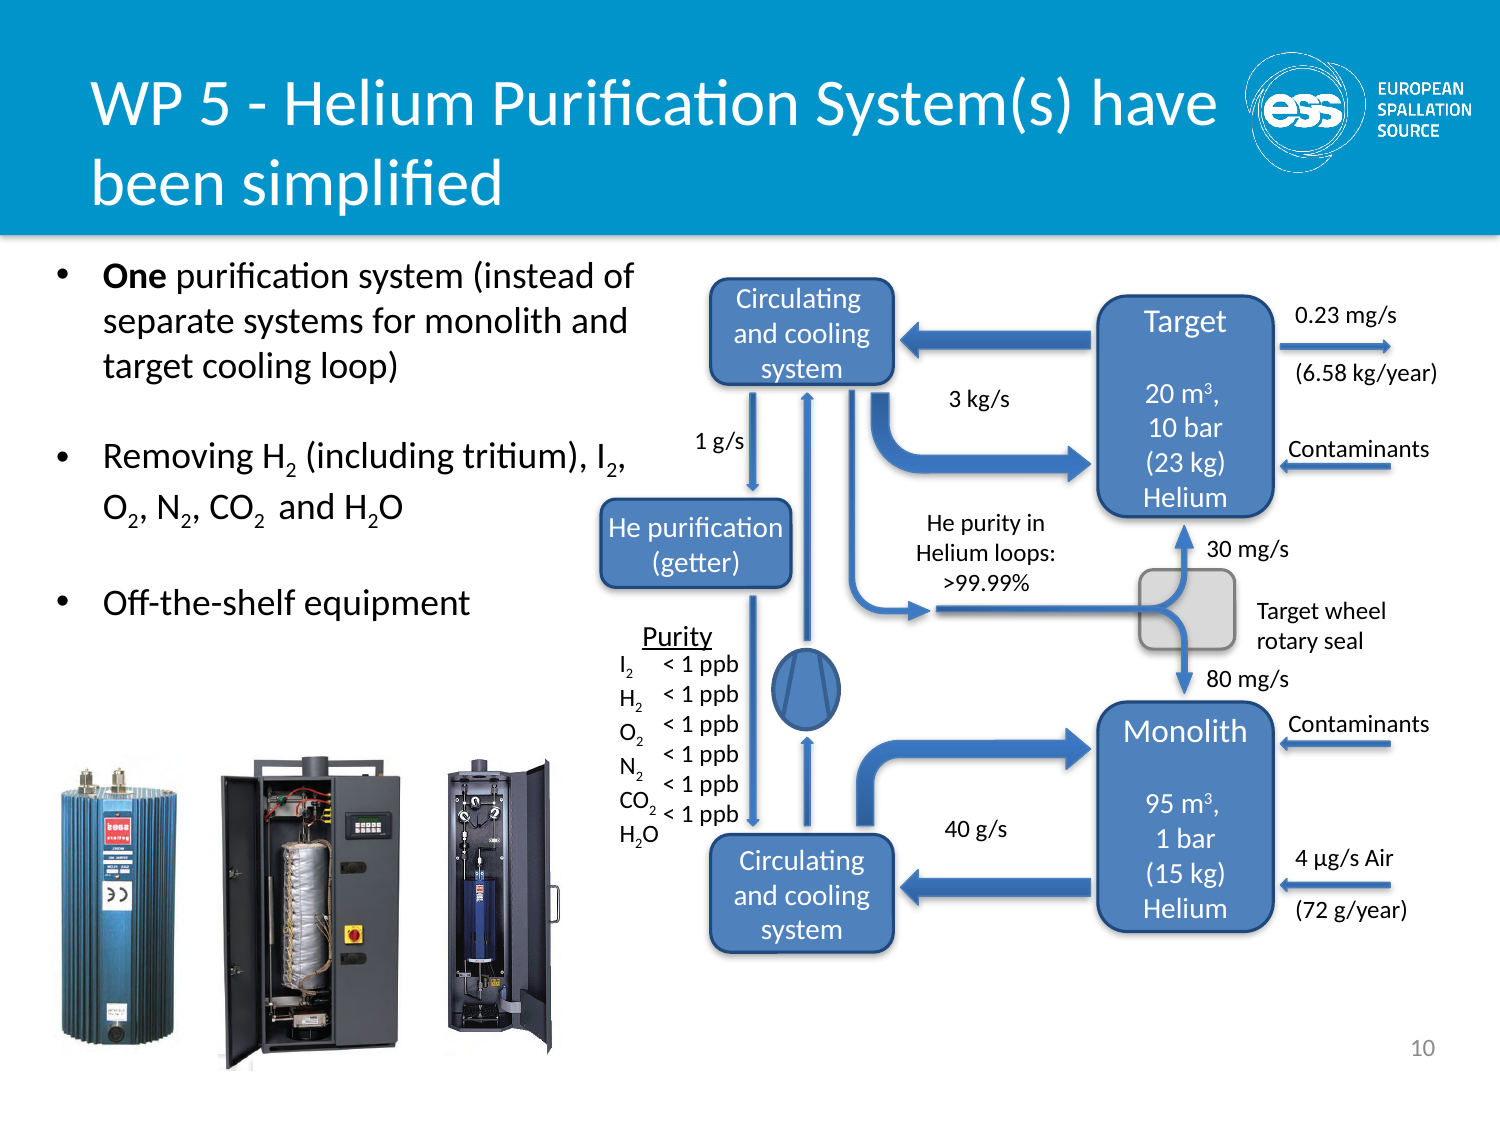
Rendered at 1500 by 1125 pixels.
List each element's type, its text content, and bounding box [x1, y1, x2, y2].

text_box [600, 278, 1459, 953]
picture [1454, 83, 1458, 94]
picture [442, 754, 562, 1056]
title WP 5 - Helium Purification System(s) have been simplified [75, 45, 1247, 233]
picture [1422, 125, 1428, 134]
picture [1389, 104, 1393, 115]
picture [1418, 104, 1423, 115]
picture [1400, 83, 1407, 94]
picture [1443, 86, 1450, 93]
picture [52, 754, 184, 1055]
picture [218, 754, 402, 1071]
picture [1409, 104, 1415, 115]
picture [1432, 125, 1438, 136]
text_box One purification system (instead of separate systems for monolith and target cooling loop) Removing H2 (including tritium), I2, O2, N2, CO2 and H2O Off-the-shelf equipment [41, 243, 656, 631]
picture [1379, 83, 1385, 94]
picture [1398, 109, 1406, 115]
picture [1423, 83, 1430, 94]
slide_number 10 [1222, 1023, 1451, 1071]
picture [1436, 104, 1444, 115]
picture [1264, 94, 1342, 127]
